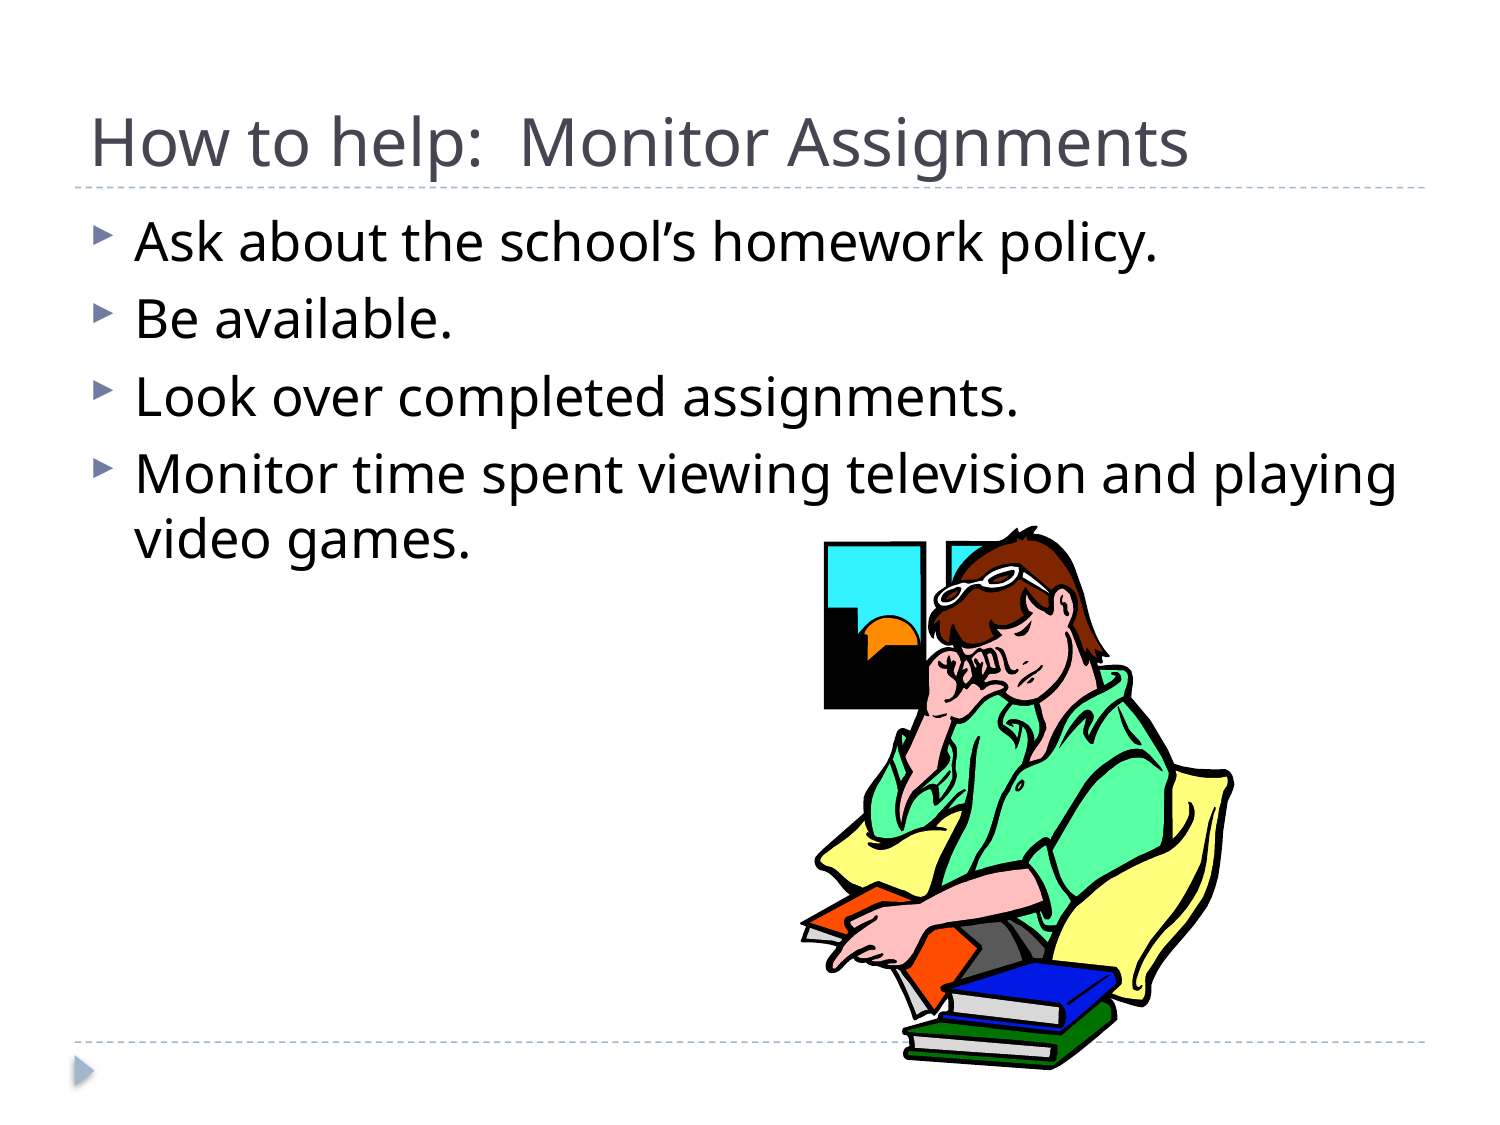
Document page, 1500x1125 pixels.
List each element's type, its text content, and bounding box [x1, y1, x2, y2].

list Ask about the school’s homework policy. Be available. Look over completed assignments. Monitor time spent viewing television and playing video games. [75, 200, 1425, 1010]
picture [799, 524, 1235, 1071]
title How to help: Monitor Assignments [75, 24, 1425, 188]
